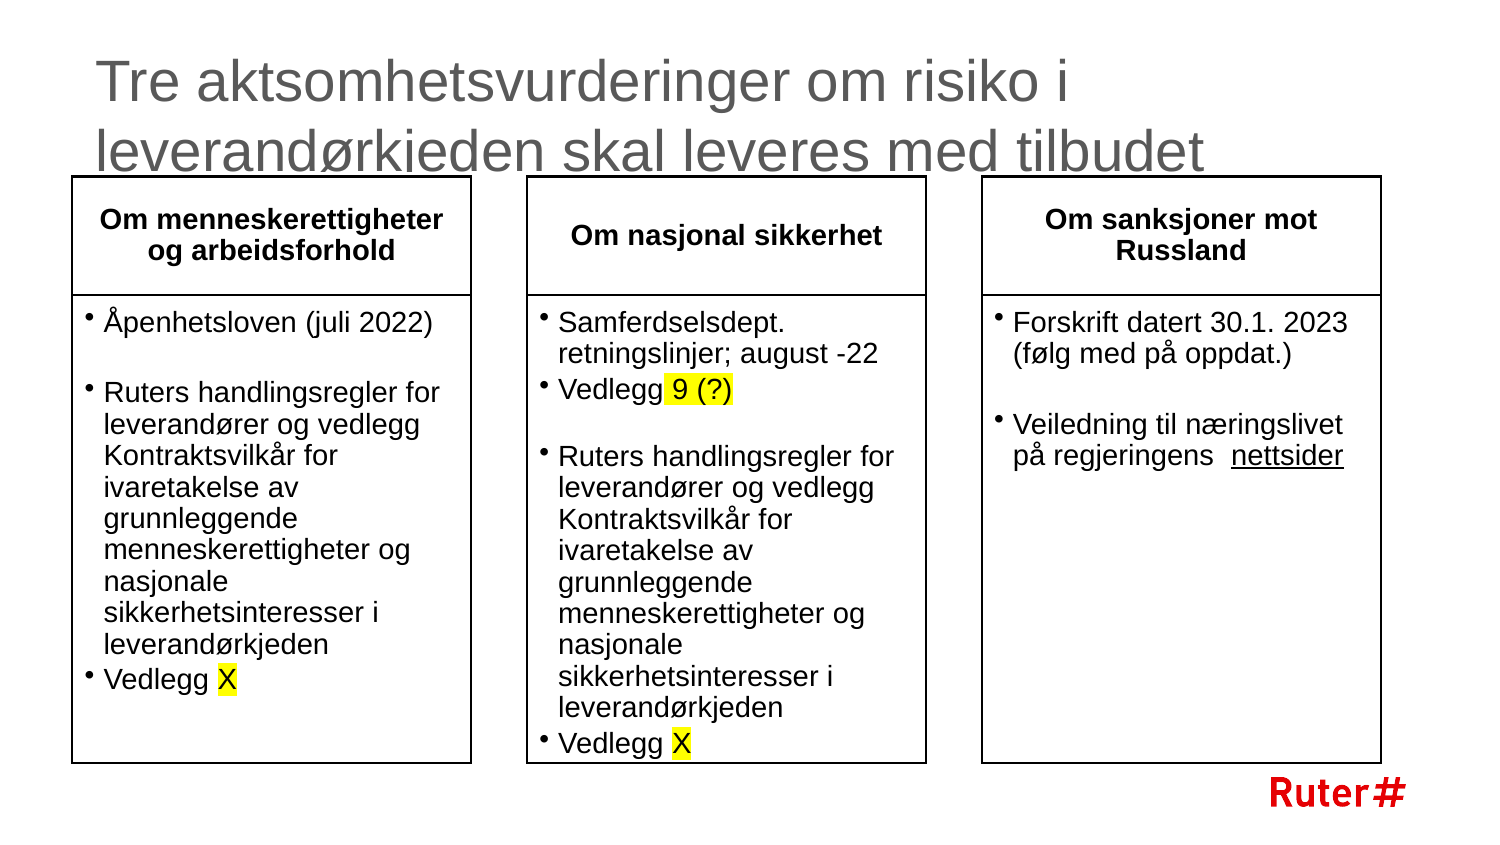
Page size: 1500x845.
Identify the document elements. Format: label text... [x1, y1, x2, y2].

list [72, 172, 1382, 768]
picture [1271, 777, 1406, 807]
title Tre aktsomhetsvurderinger om risiko i leverandørkjeden skal leveres med tilbudet [95, 41, 1405, 184]
